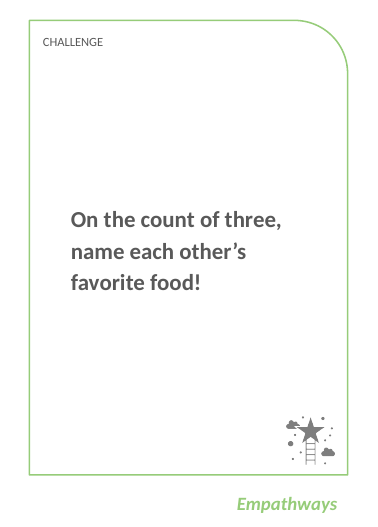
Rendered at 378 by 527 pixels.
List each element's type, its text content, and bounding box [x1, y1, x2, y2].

text_box [29, 20, 348, 475]
title CHALLENGE [42, 29, 106, 120]
picture [285, 416, 335, 465]
text_box On the count of three, name each other’s favorite food! [70, 200, 307, 296]
text_box Empathways [234, 484, 338, 515]
